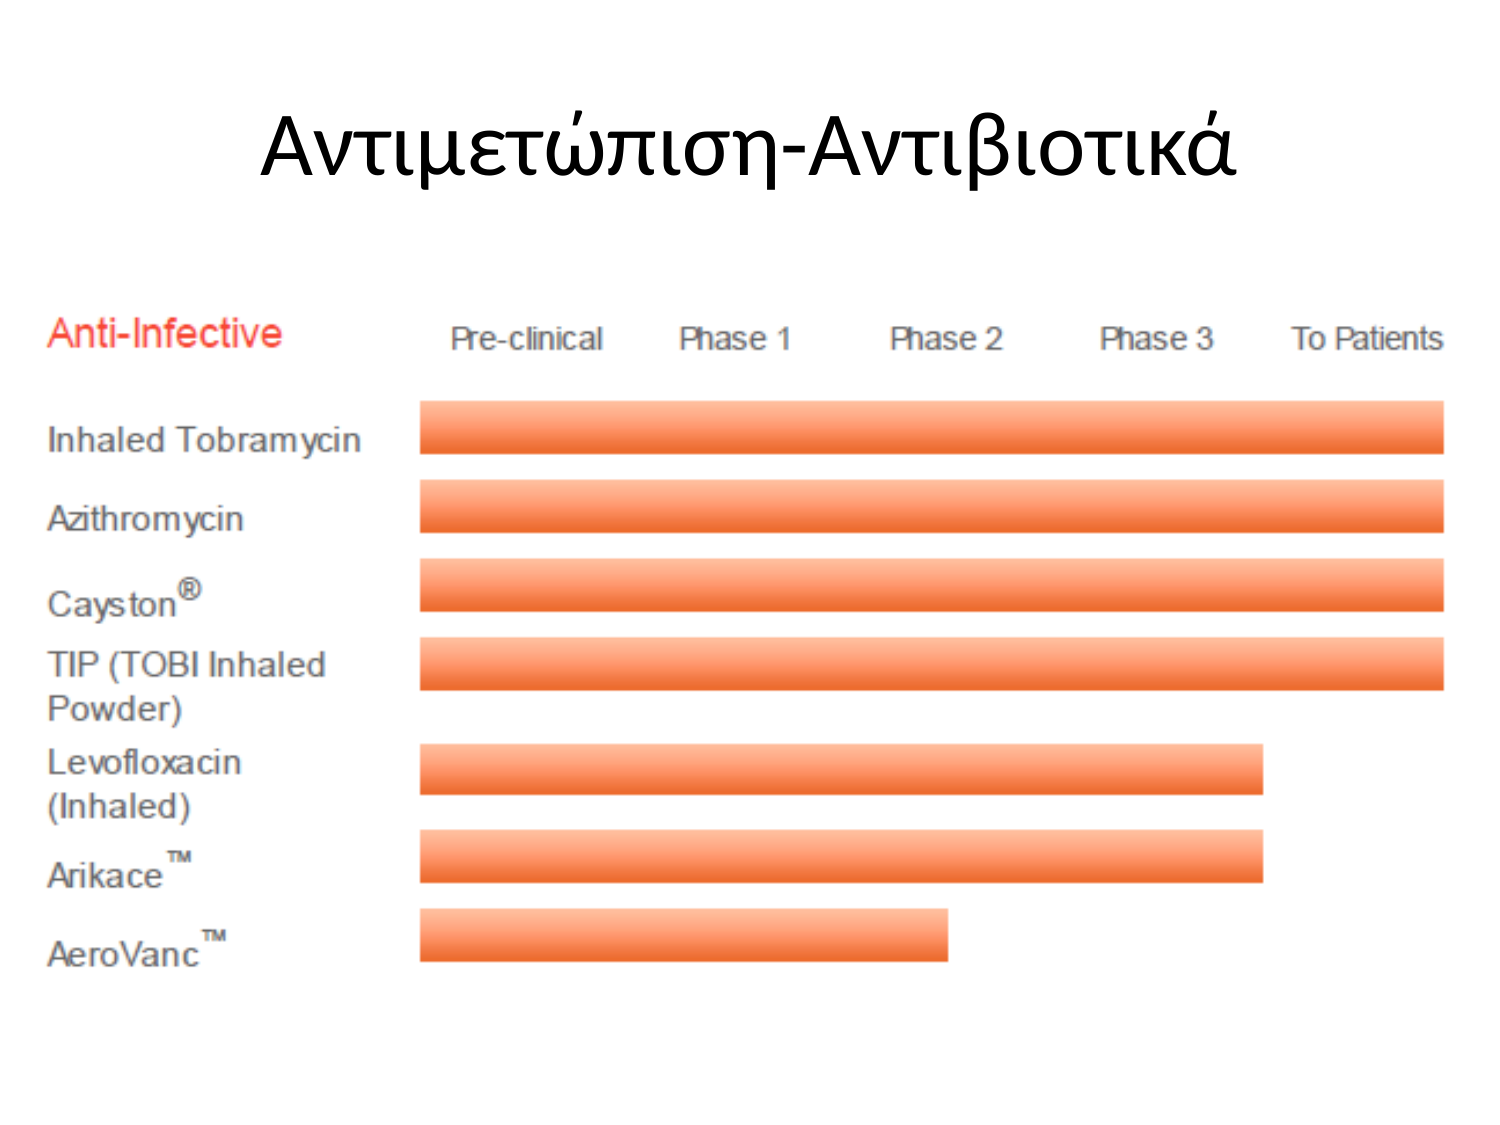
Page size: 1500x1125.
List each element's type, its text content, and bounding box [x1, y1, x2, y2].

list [27, 274, 1463, 988]
title Αντιμετώπιση-Αντιβιοτικά [75, 45, 1425, 233]
